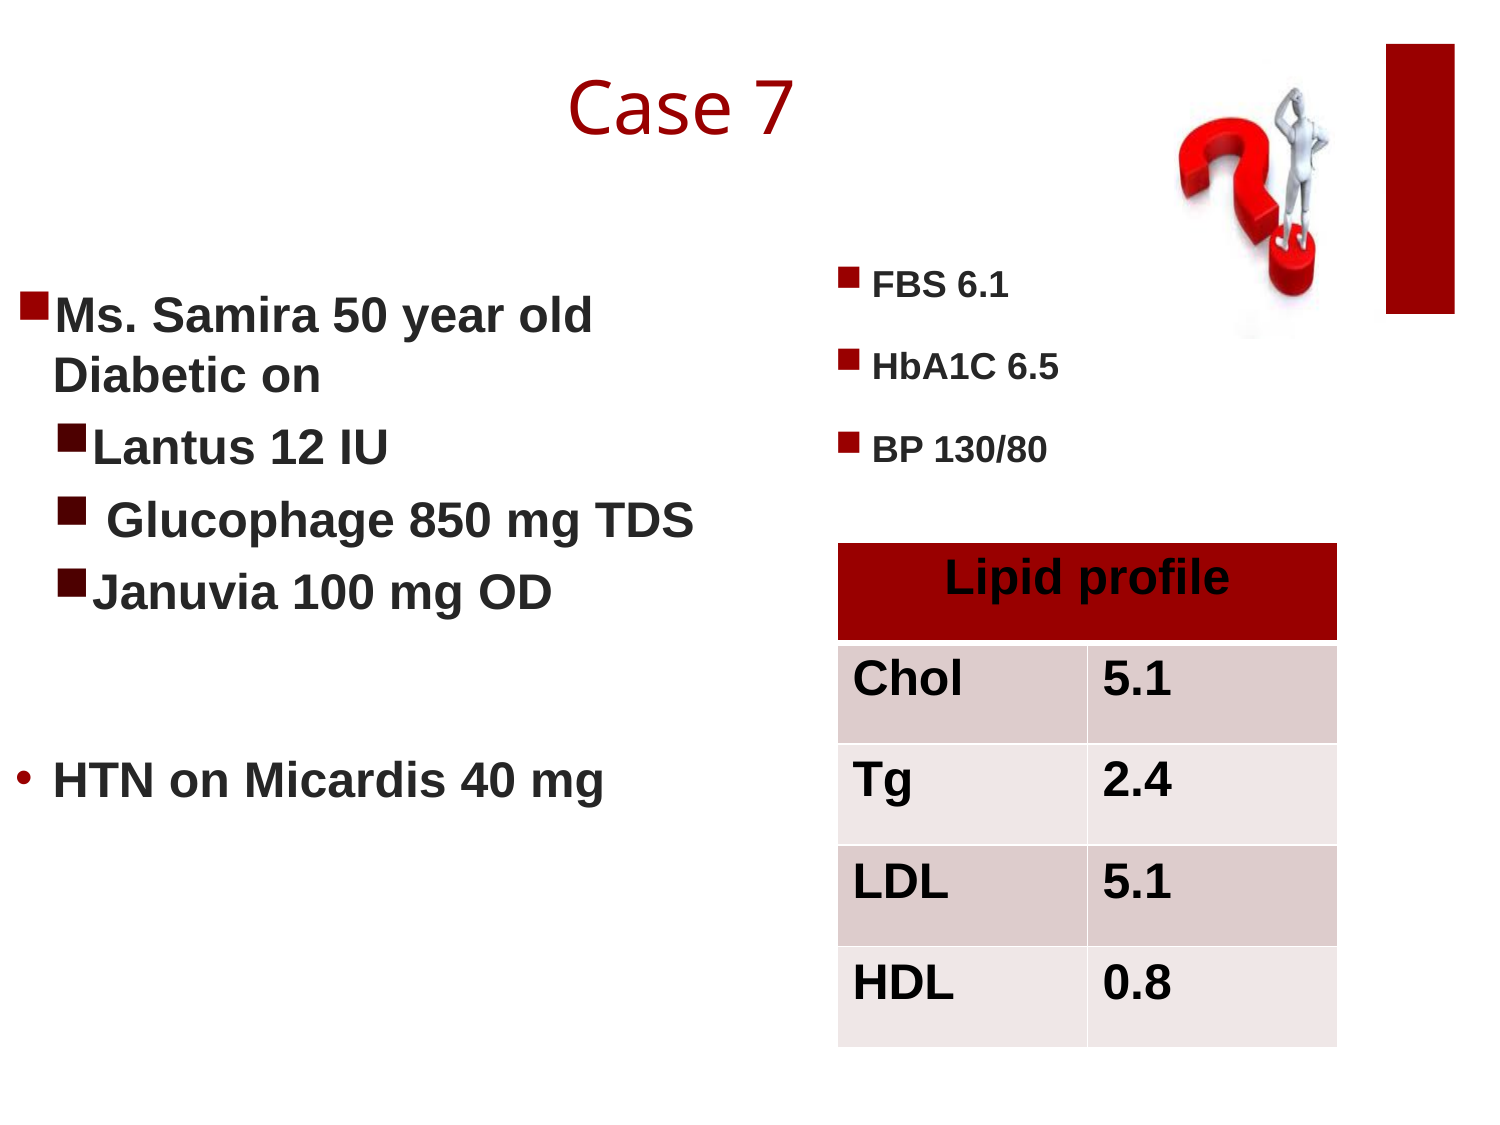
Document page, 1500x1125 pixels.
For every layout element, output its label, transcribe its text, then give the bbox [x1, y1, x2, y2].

table_cell Chol [838, 646, 1087, 743]
table_cell HDL [838, 947, 1087, 1047]
table_cell 5.1 [1088, 846, 1337, 946]
picture [1078, 24, 1434, 340]
table_cell LDL [838, 846, 1087, 946]
title Case 7 [75, 0, 1288, 158]
list Ms. Samira 50 year old Diabetic on Lantus 12 IU Glucophage 850 mg TDS Januvia 100 mg OD HTN on Micardis 40 mg [0, 275, 738, 1025]
table_cell 2.4 [1088, 745, 1337, 844]
list FBS 6.1 HbA1C 6.5 BP 130/80 [819, 252, 1288, 1005]
table_cell 5.1 [1088, 646, 1337, 743]
table_cell 0.8 [1088, 947, 1337, 1047]
table_cell Tg [838, 745, 1087, 844]
table_header Lipid profile [838, 543, 1337, 640]
